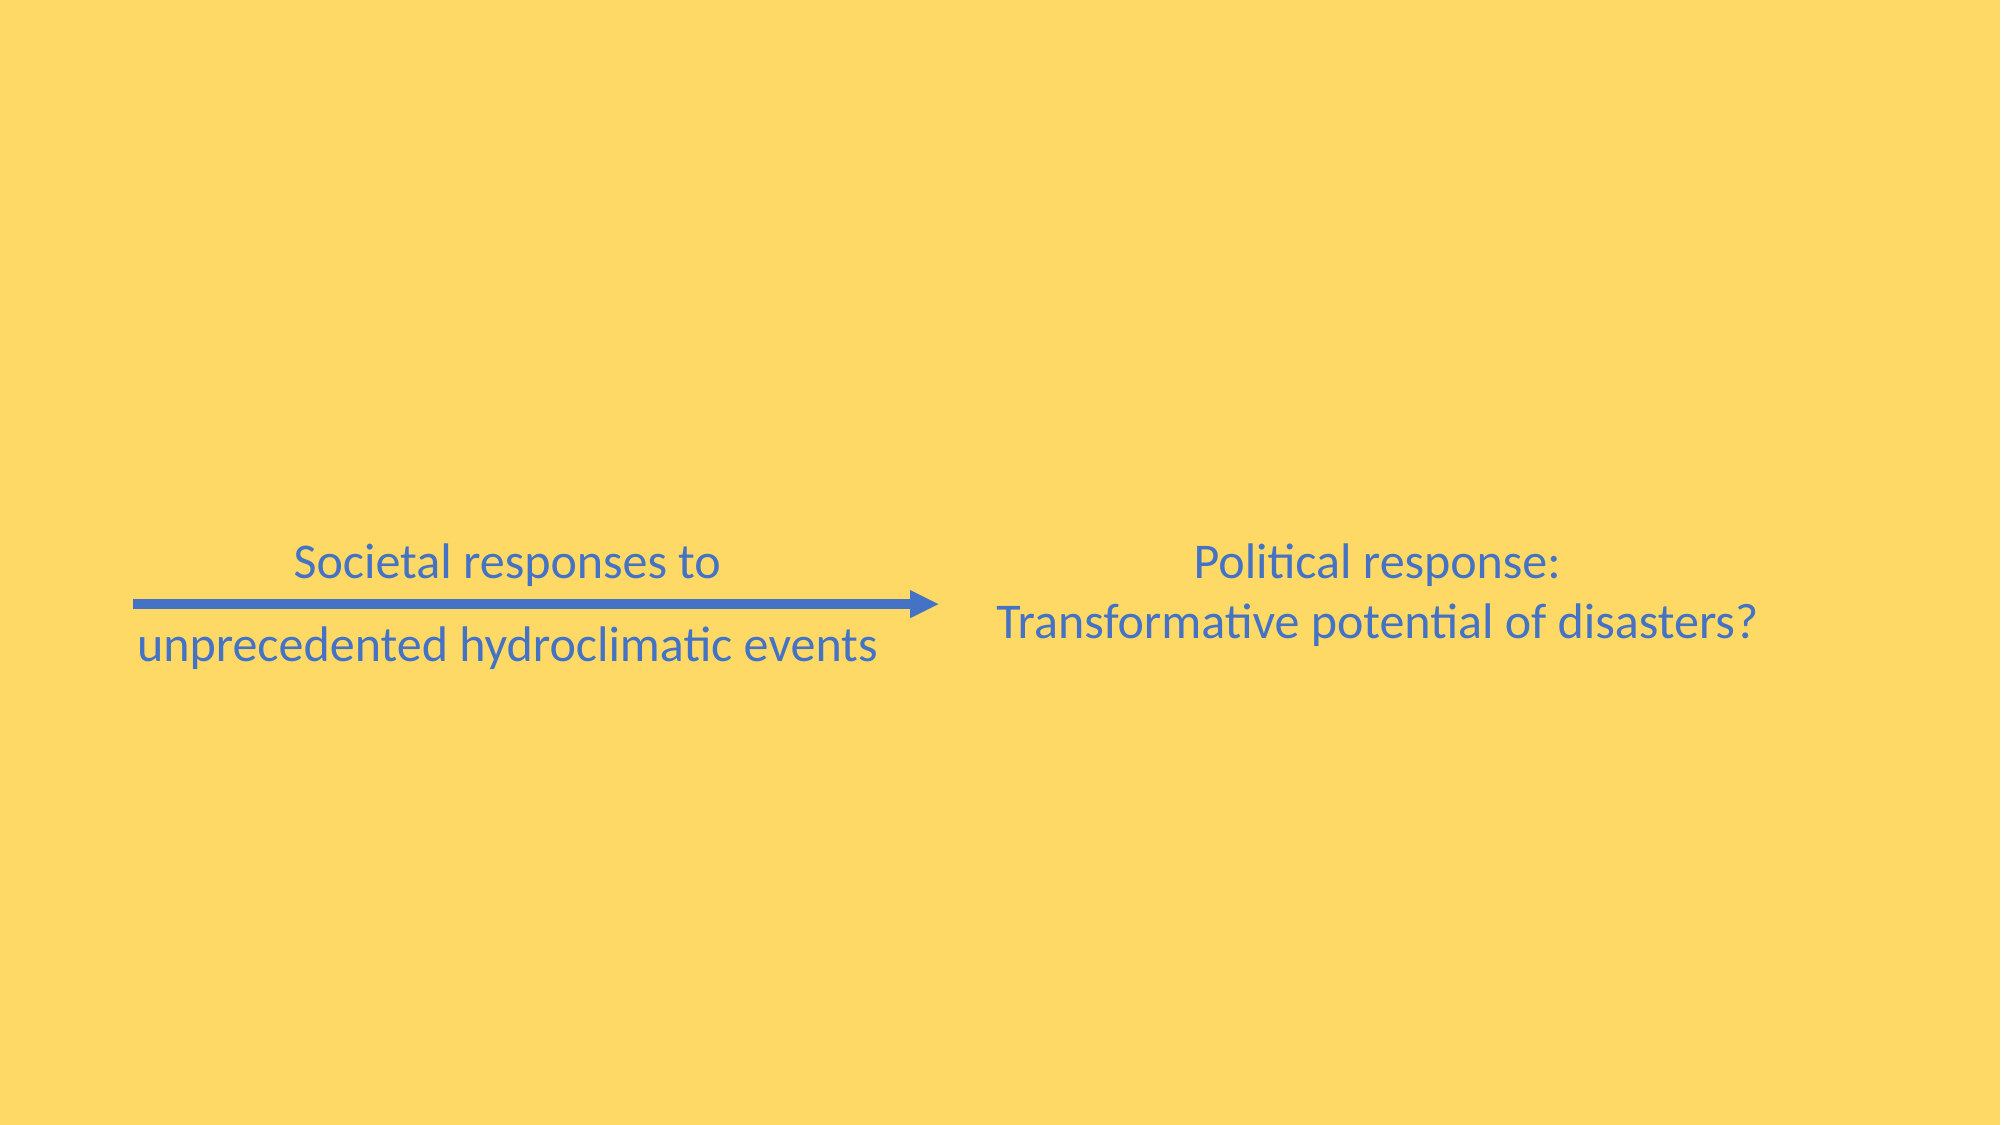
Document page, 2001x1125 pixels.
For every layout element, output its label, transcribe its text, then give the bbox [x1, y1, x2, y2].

text_box unprecedented hydroclimatic events [121, 604, 893, 680]
text_box Political response: Transformative potential of disasters? [953, 520, 1802, 656]
text_box Societal responses to [278, 520, 737, 596]
